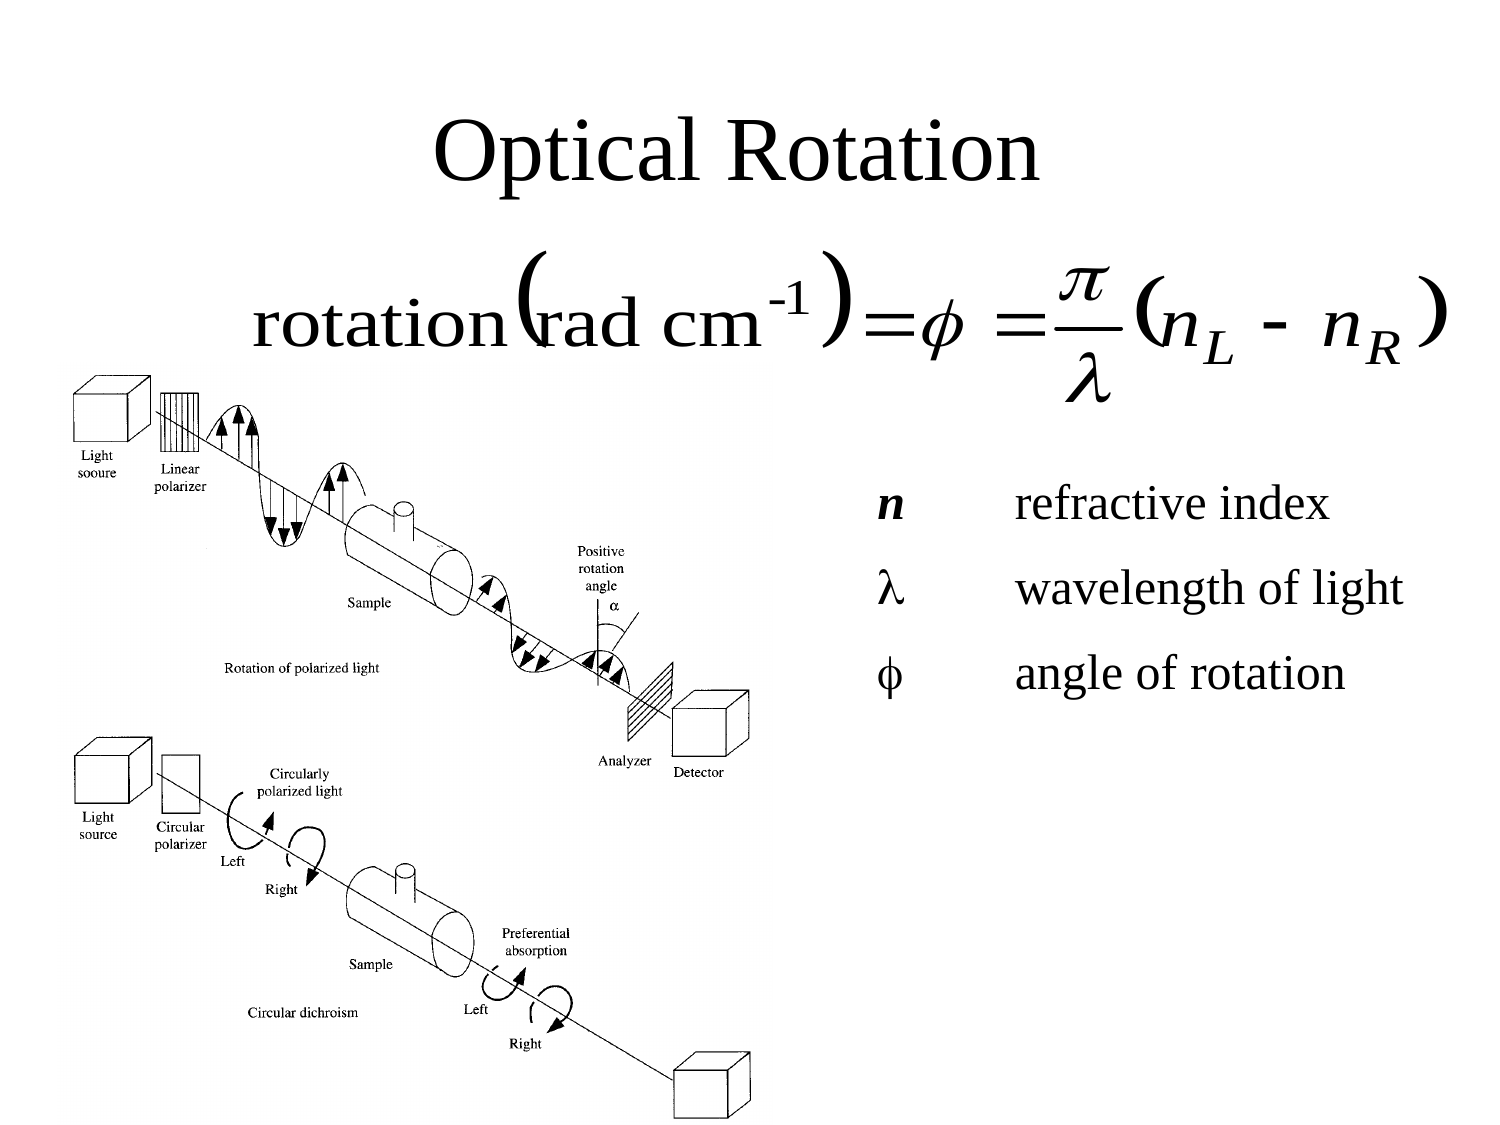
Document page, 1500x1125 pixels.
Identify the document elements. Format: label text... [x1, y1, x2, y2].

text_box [56, 362, 773, 1125]
title Optical Rotation [99, 49, 1376, 238]
text_box n refractive index l wavelength of light f angle of rotation [849, 462, 1500, 708]
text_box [237, 224, 1451, 426]
